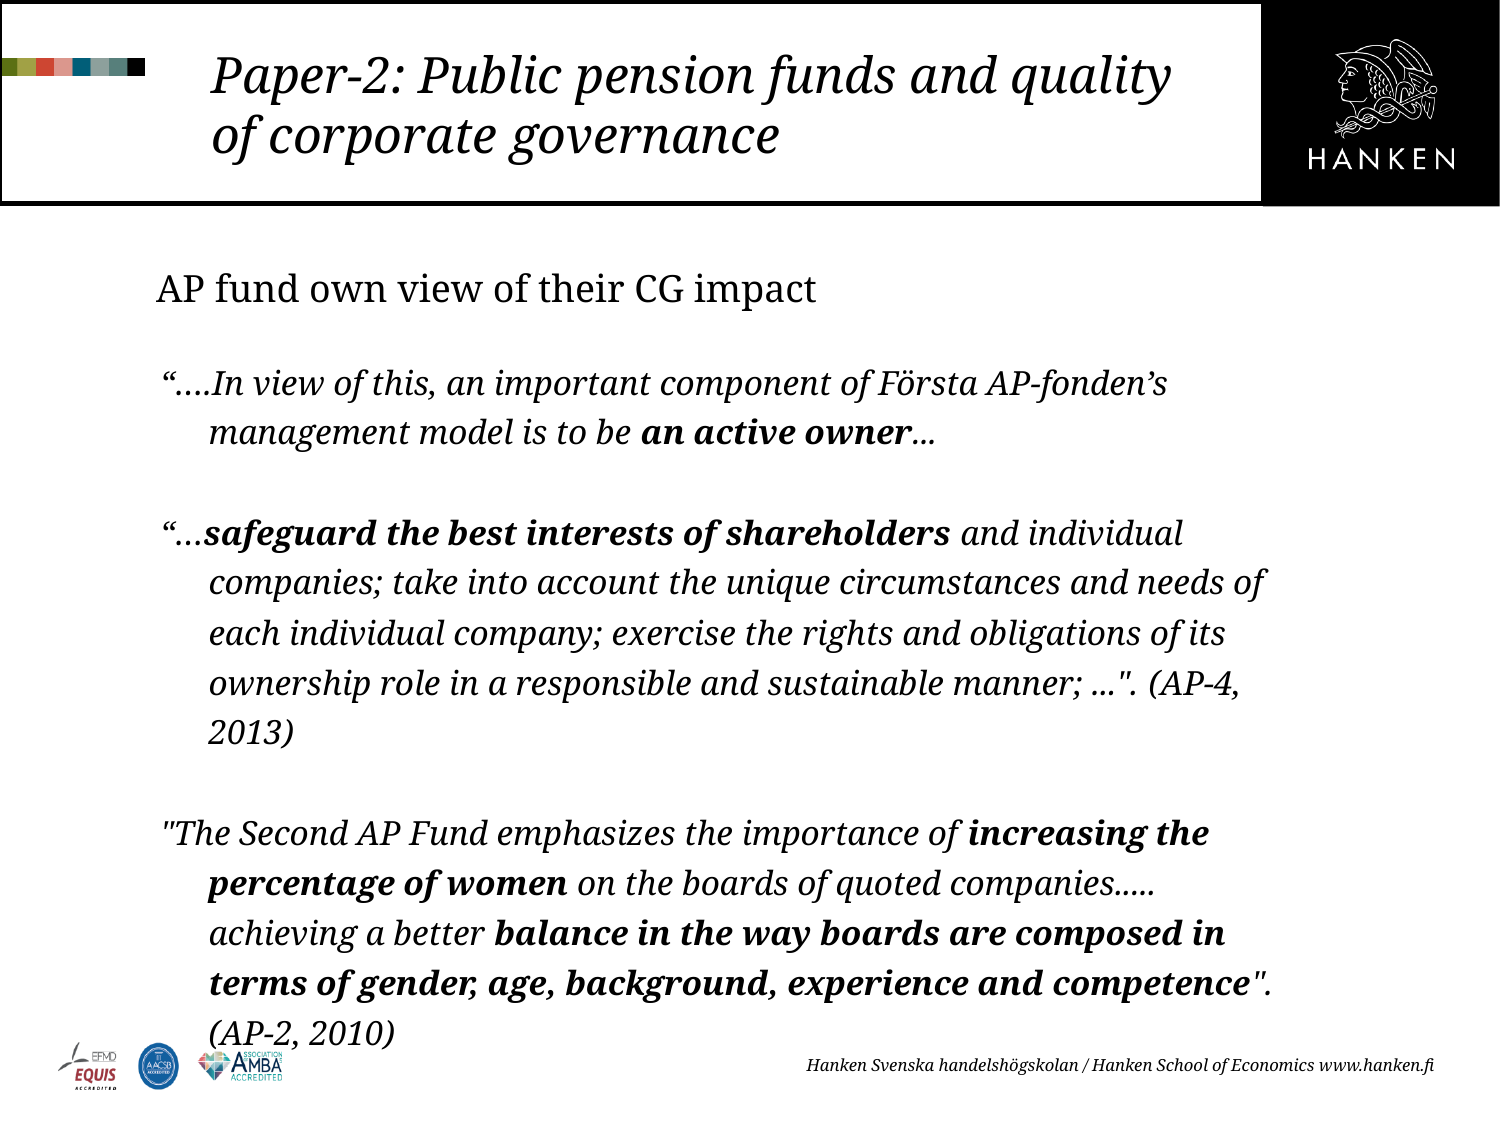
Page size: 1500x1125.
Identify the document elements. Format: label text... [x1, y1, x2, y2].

picture [2, 58, 72, 76]
picture [91, 58, 145, 76]
list “….In view of this, an important component of Första AP-fonden’s management model is to be an active owner... “…safeguard the best interests of shareholders and individual companies; take into account the unique circumstances and needs of each individual company; exercise the rights and obligations of its ownership role in a responsible and sustainable manner; ...". (AP-4, 2013) "The Second AP Fund emphasizes the importance of increasing the percentage of women on the boards of quoted companies..... achieving a better balance in the way boards are composed in terms of gender, age, background, experience and competence". (AP-2, 2010) [159, 351, 1306, 1032]
footer Hanken Svenska handelshögskolan / Hanken School of Economics www.hanken.fi [749, 1046, 1456, 1083]
text_box AP fund own view of their CG impact [141, 257, 833, 318]
title Paper-2: Public pension funds and quality of corporate governance [210, 9, 1207, 198]
picture [58, 1042, 282, 1090]
picture [1309, 39, 1454, 170]
